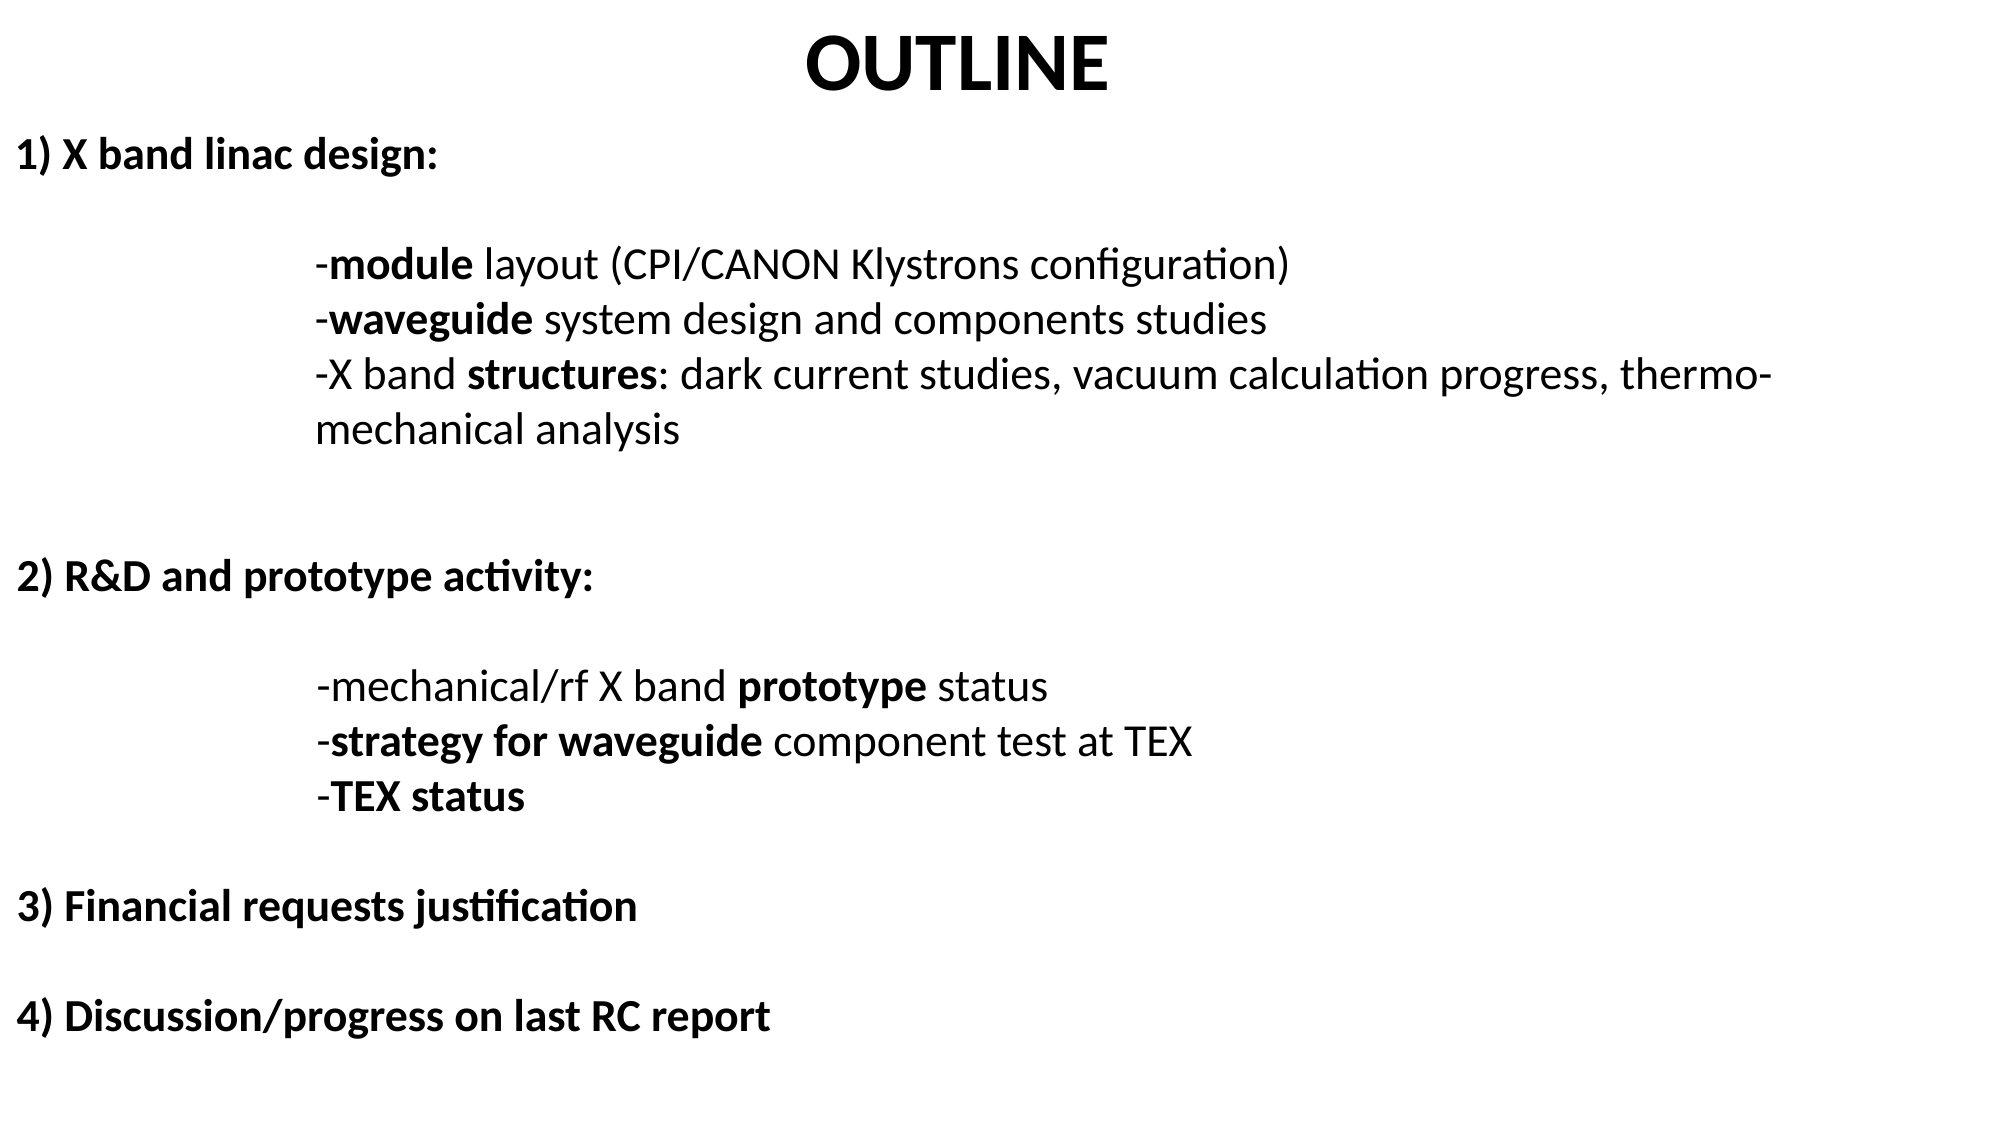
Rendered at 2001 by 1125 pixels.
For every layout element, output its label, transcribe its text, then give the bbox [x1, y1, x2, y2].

text_box 1) X band linac design: -module layout (CPI/CANON Klystrons configuration) -waveguide system design and components studies -X band structures: dark current studies, vacuum calculation progress, thermo- mechanical analysis [0, 116, 1983, 516]
text_box OUTLINE [790, 0, 1125, 115]
text_box 2) R&D and prototype activity: -mechanical/rf X band prototype status -strategy for waveguide component test at TEX -TEX status 3) Financial requests justification 4) Discussion/progress on last RC report [1, 537, 1208, 1048]
